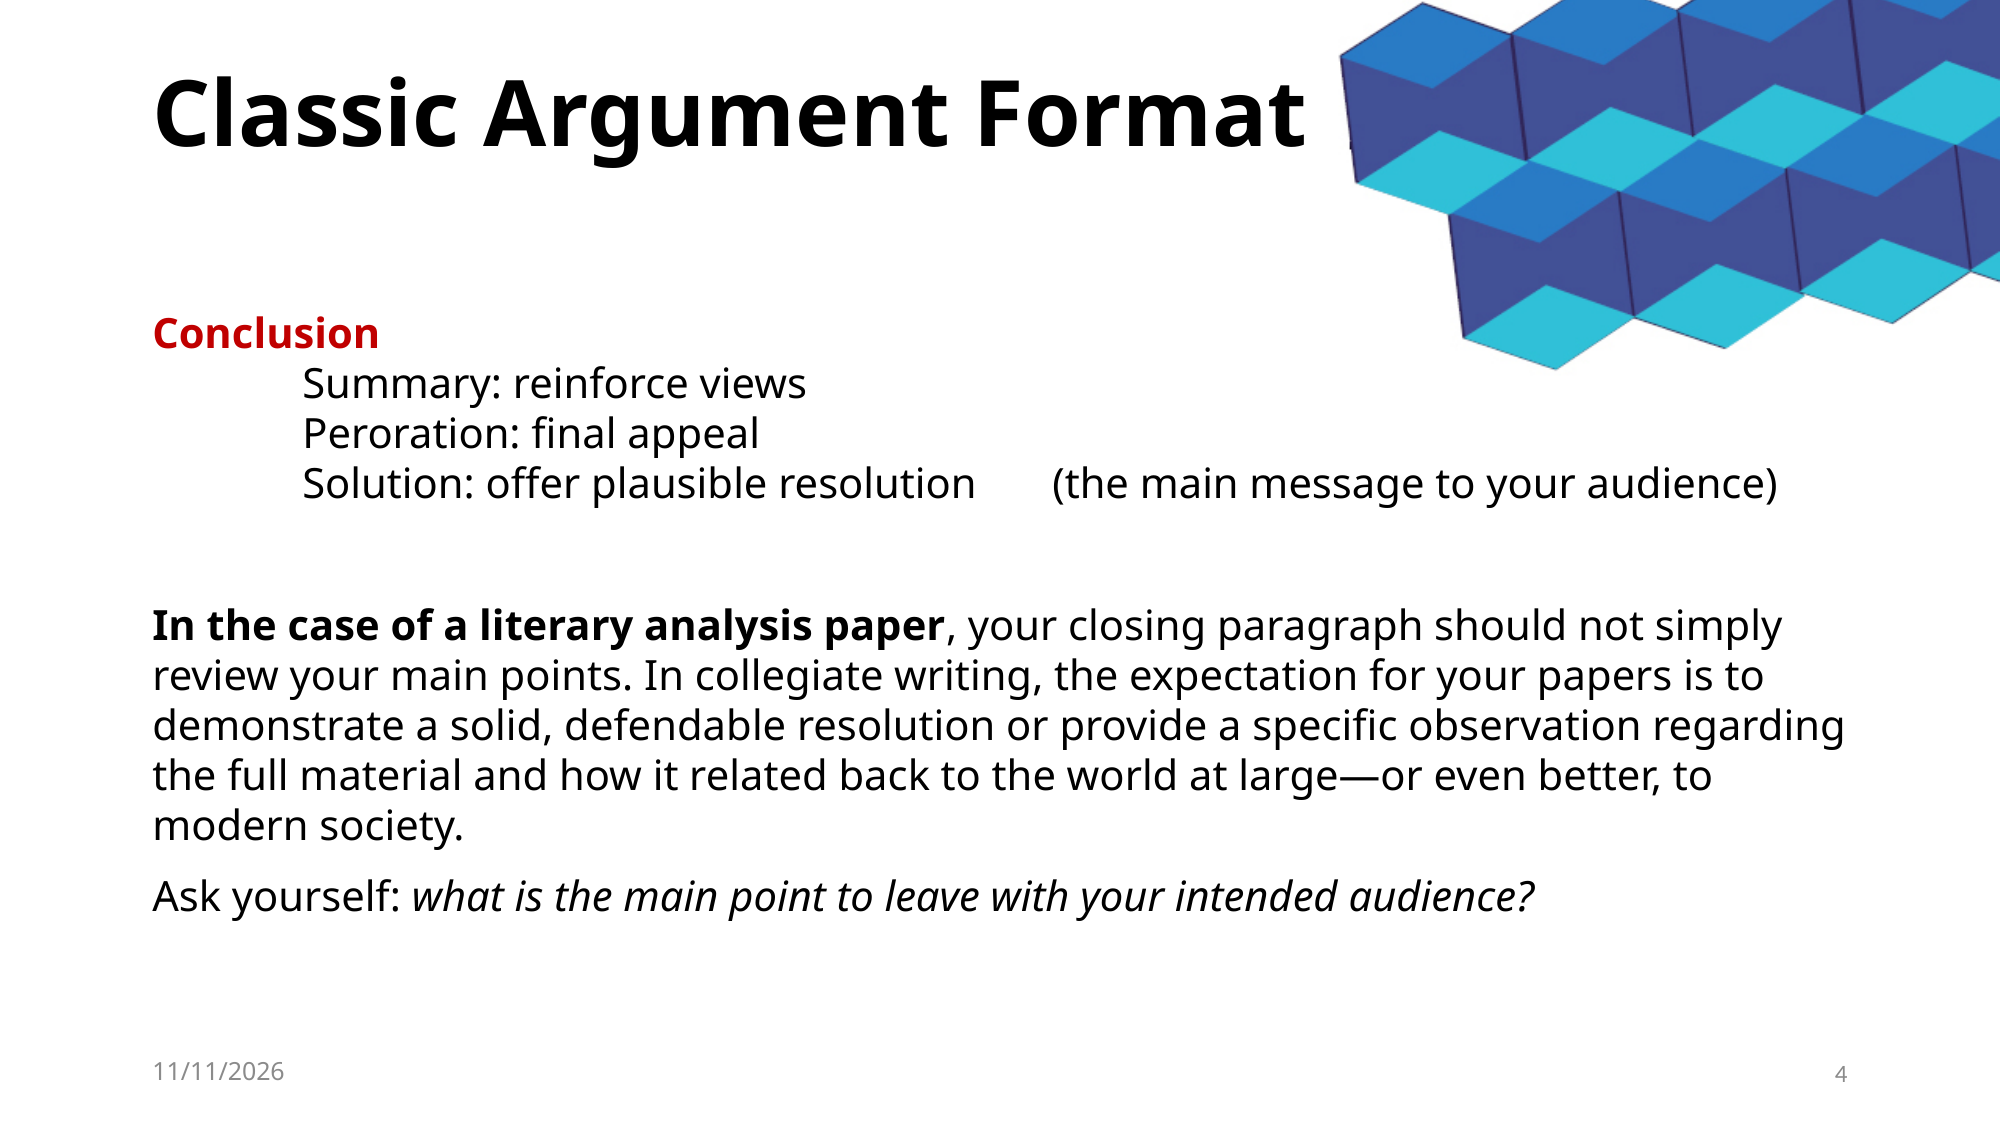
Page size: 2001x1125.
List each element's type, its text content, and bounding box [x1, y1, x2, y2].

title Classic Argument Format [137, 59, 1863, 278]
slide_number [137, 1042, 588, 1103]
picture [164, 0, 2000, 379]
list Conclusion Summary: reinforce views Peroration: final appeal Solution: offer plausible resolution (the main message to your audience) In the case of a literary analysis paper, your closing paragraph should not simply review your main points. In collegiate writing, the expectation for your papers is to demonstrate a solid, defendable resolution or provide a specific observation regarding the full material and how it related back to the world at large—or even better, to modern society. Ask yourself: what is the main point to leave with your intended audience? [137, 299, 1863, 1014]
slide_number 4 [1412, 1042, 1863, 1103]
